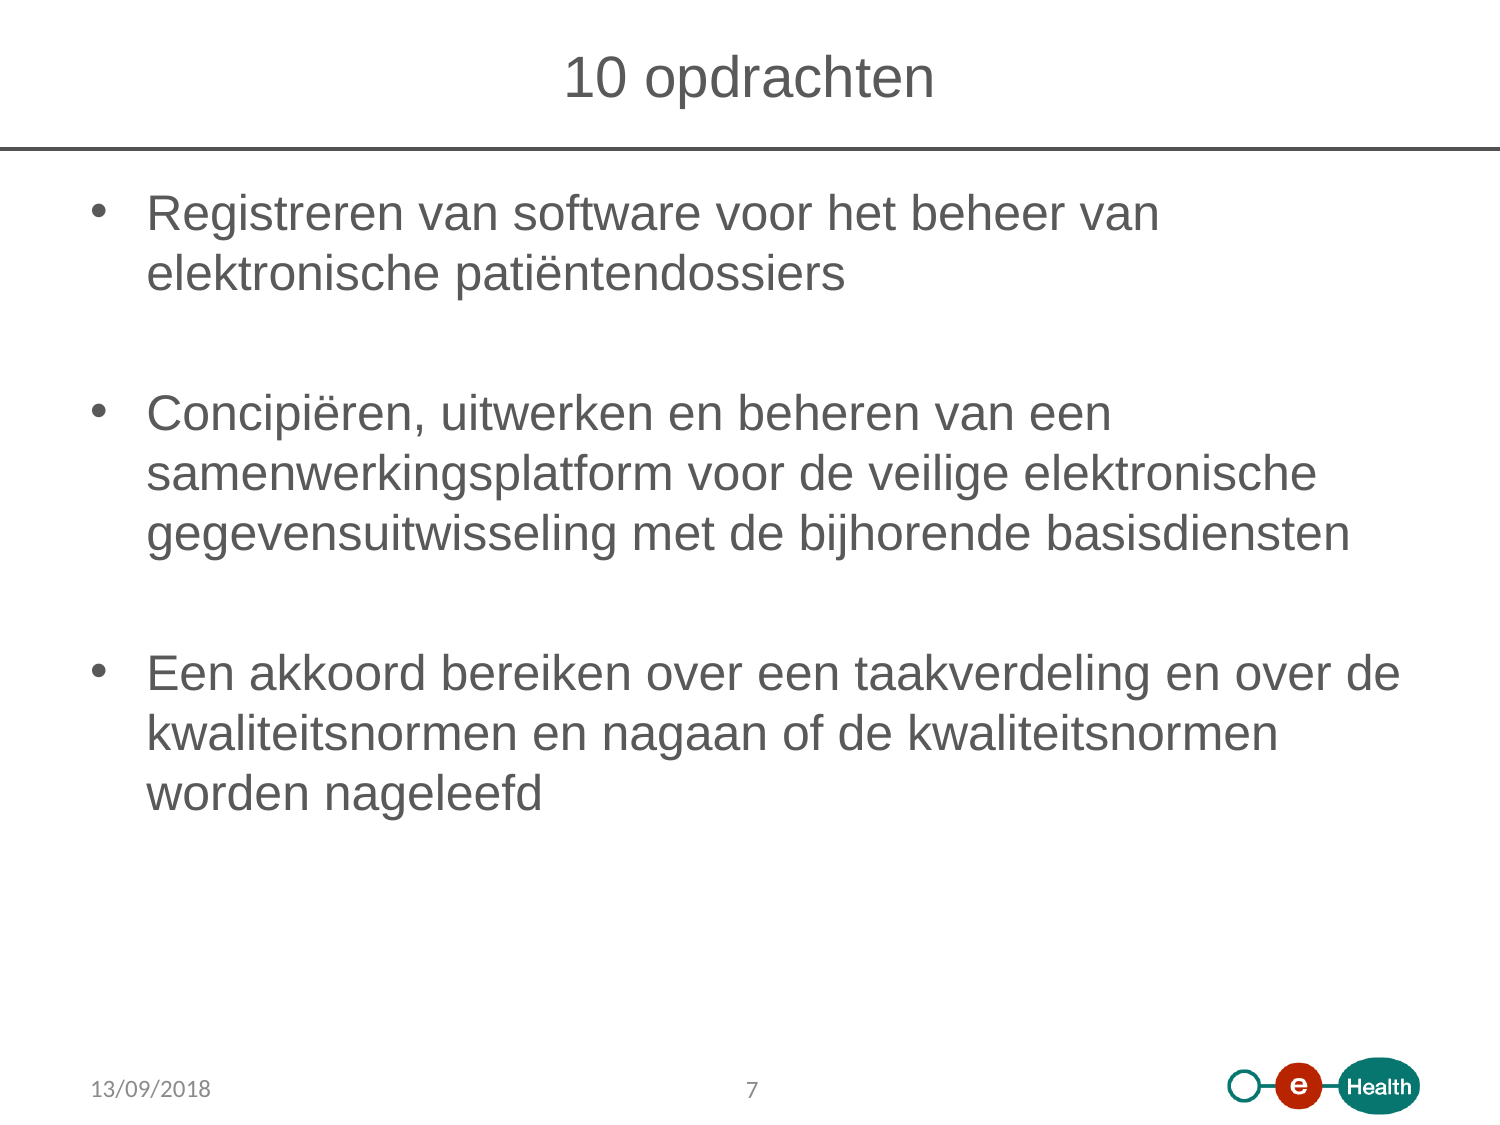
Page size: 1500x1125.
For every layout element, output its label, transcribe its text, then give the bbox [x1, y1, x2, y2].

list Registreren van software voor het beheer van elektronische patiëntendossiers Concipiëren, uitwerken en beheren van een samenwerkingsplatform voor de veilige elektronische gegevensuitwisseling met de bijhorende basisdiensten Een akkoord bereiken over een taakverdeling en over de kwaliteitsnormen en nagaan of de kwaliteitsnormen worden nageleefd [75, 172, 1425, 1041]
slide_number 7 [577, 1058, 928, 1119]
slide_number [75, 1057, 425, 1118]
picture [1198, 1046, 1441, 1118]
title 10 opdrachten [0, 0, 1500, 149]
